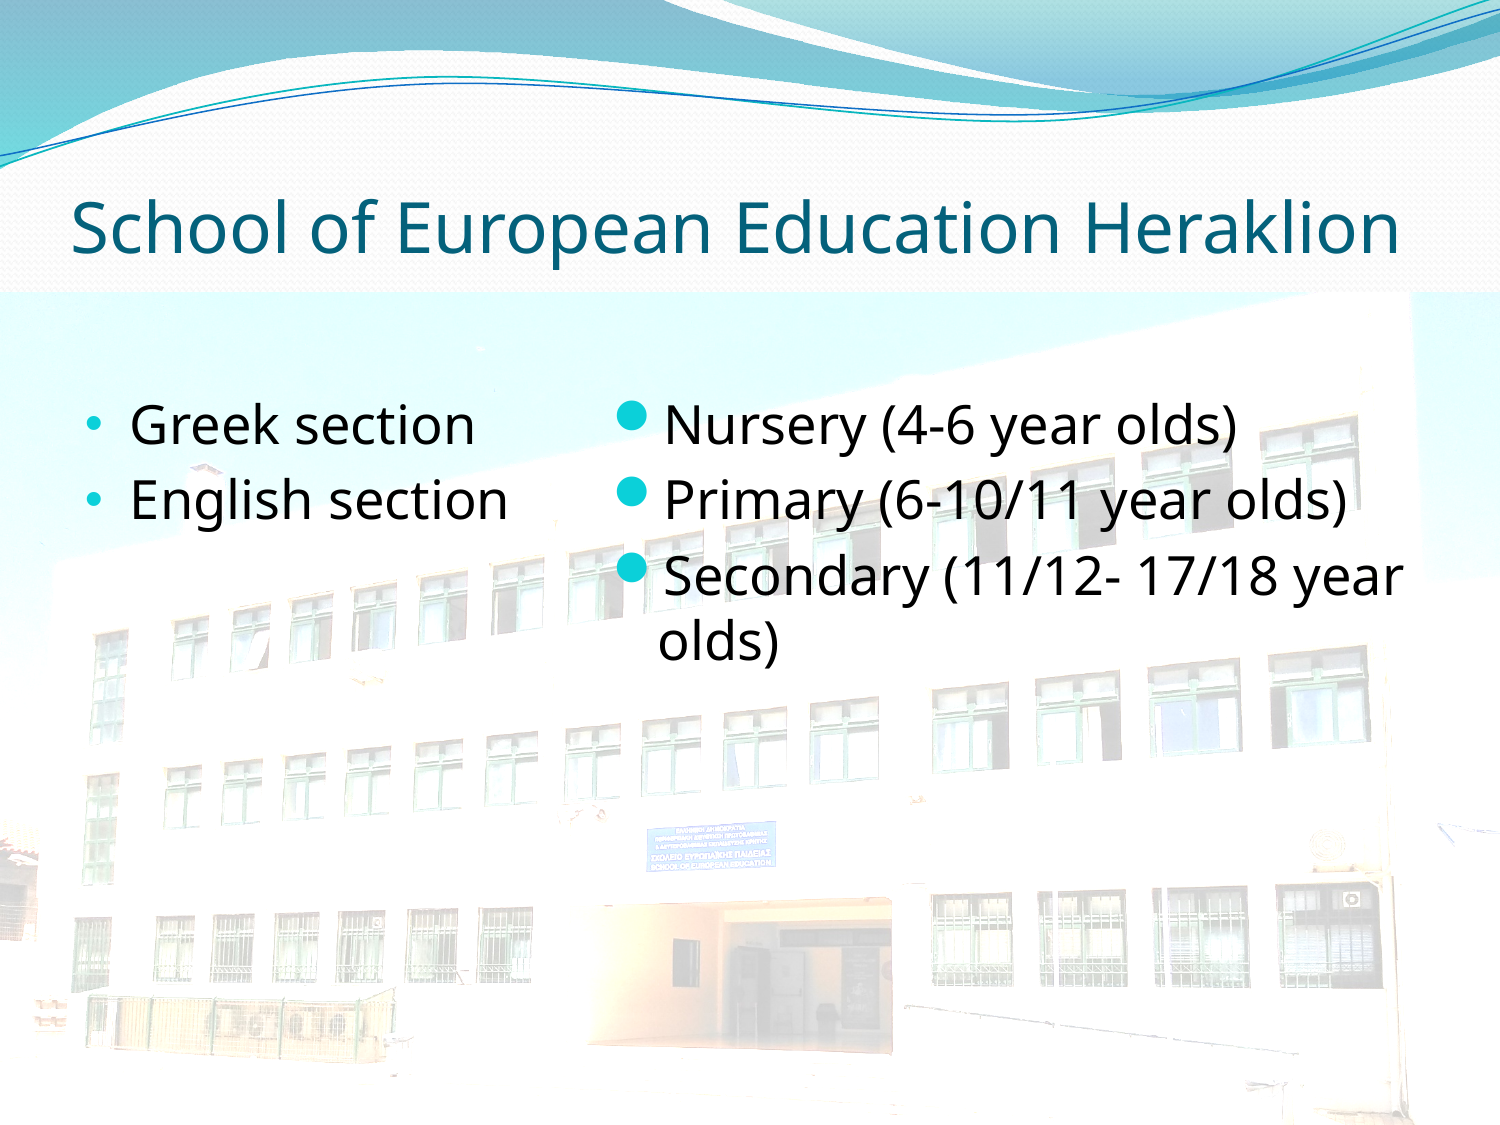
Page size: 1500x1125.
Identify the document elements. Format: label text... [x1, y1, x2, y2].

title School of European Education Heraklion [70, 164, 1421, 268]
picture [0, 292, 1500, 1125]
